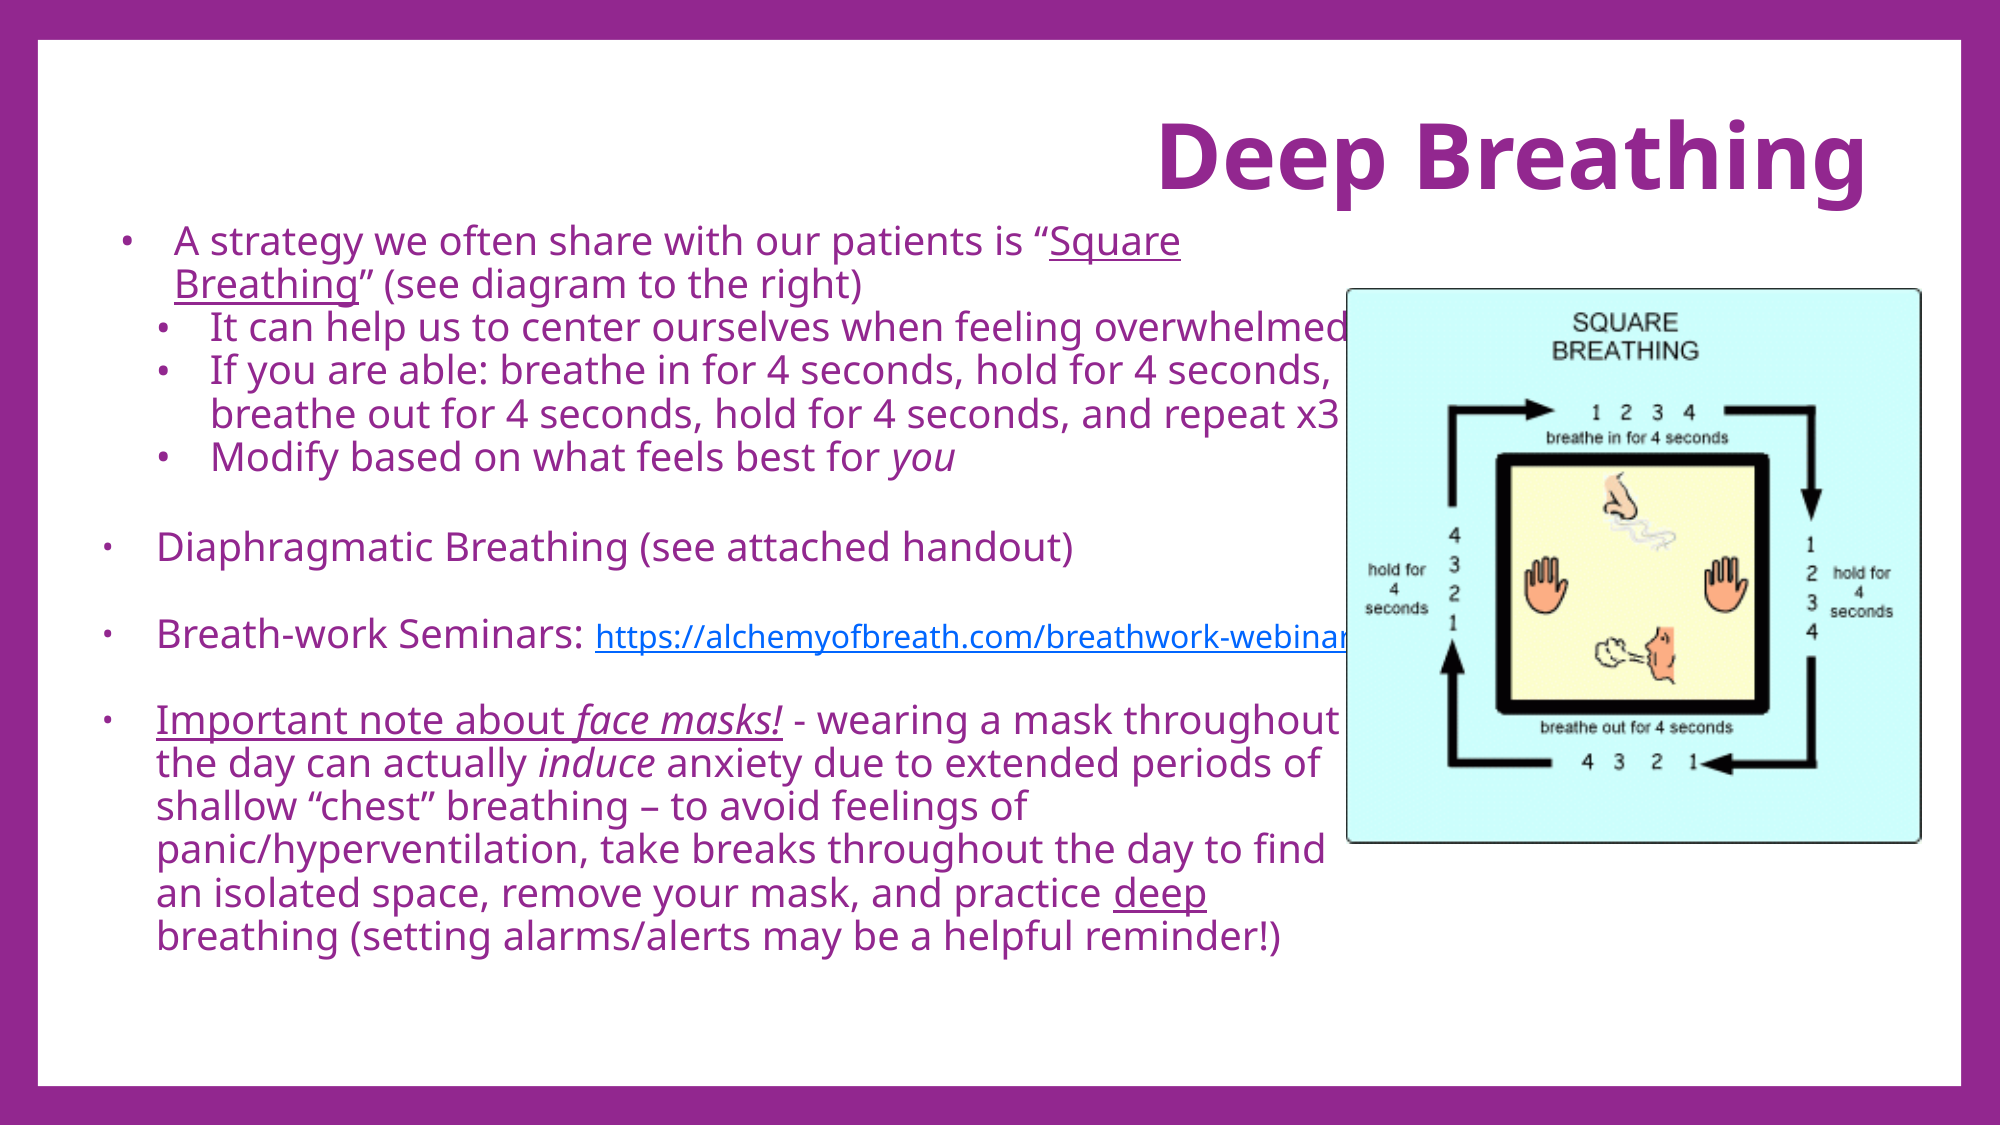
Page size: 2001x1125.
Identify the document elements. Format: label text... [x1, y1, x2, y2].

list A strategy we often share with our patients is “Square Breathing” (see diagram to the right) It can help us to center ourselves when feeling overwhelmed If you are able: breathe in for 4 seconds, hold for 4 seconds, breathe out for 4 seconds, hold for 4 seconds, and repeat x3 Modify based on what feels best for you Diaphragmatic Breathing (see attached handout) Breath-work Seminars: https://alchemyofbreath.com/breathwork-webinar/ Important note about face masks! - wearing a mask throughout the day can actually induce anxiety due to extended periods of shallow “chest” breathing – to avoid feelings of panic/hyperventilation, take breaks throughout the day to find an isolated space, remove your mask, and practice deep breathing (setting alarms/alerts may be a helpful reminder!) [86, 213, 1384, 1021]
text_box Deep Breathing [187, 66, 1885, 253]
picture [1346, 287, 1923, 845]
